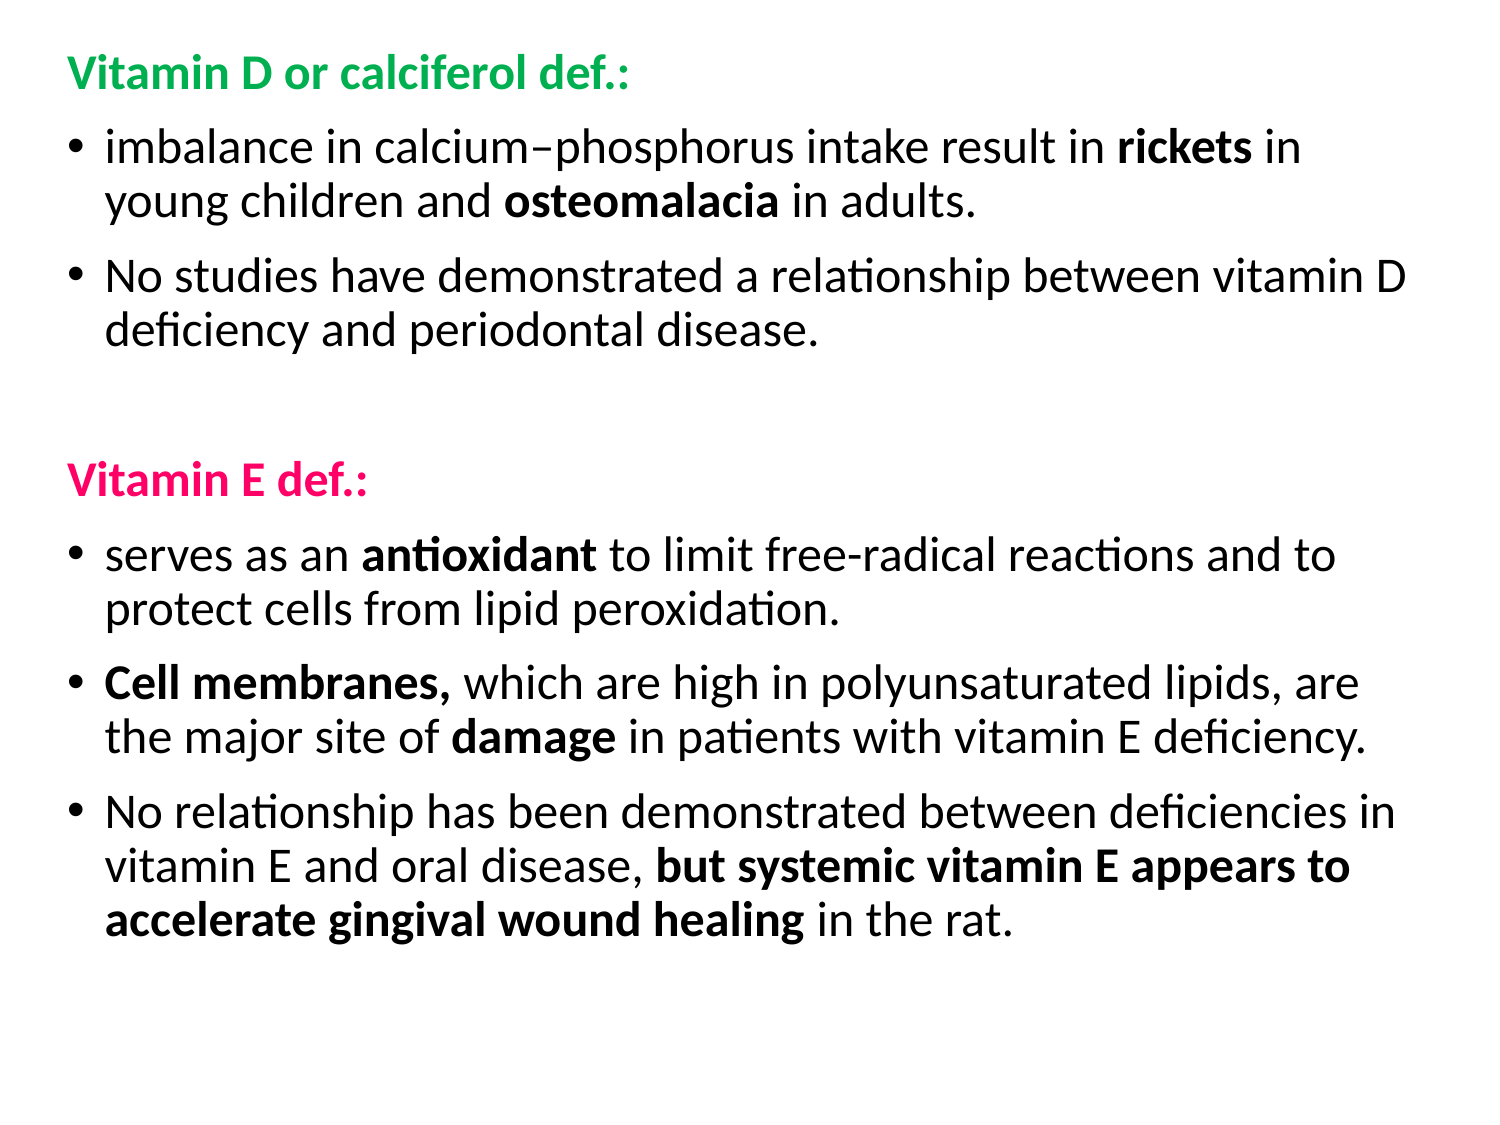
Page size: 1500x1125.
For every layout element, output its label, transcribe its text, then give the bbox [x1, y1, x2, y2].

list Vitamin D or calciferol def.: imbalance in calcium–phosphorus intake result in rickets in young children and osteomalacia in adults. No studies have demonstrated a relationship between vitamin D deficiency and periodontal disease. Vitamin E def.: serves as an antioxidant to limit free-radical reactions and to protect cells from lipid peroxidation. Cell membranes, which are high in polyunsaturated lipids, are the major site of damage in patients with vitamin E deficiency. No relationship has been demonstrated between deficiencies in vitamin E and oral disease, but systemic vitamin E appears to accelerate gingival wound healing in the rat. [52, 38, 1452, 993]
